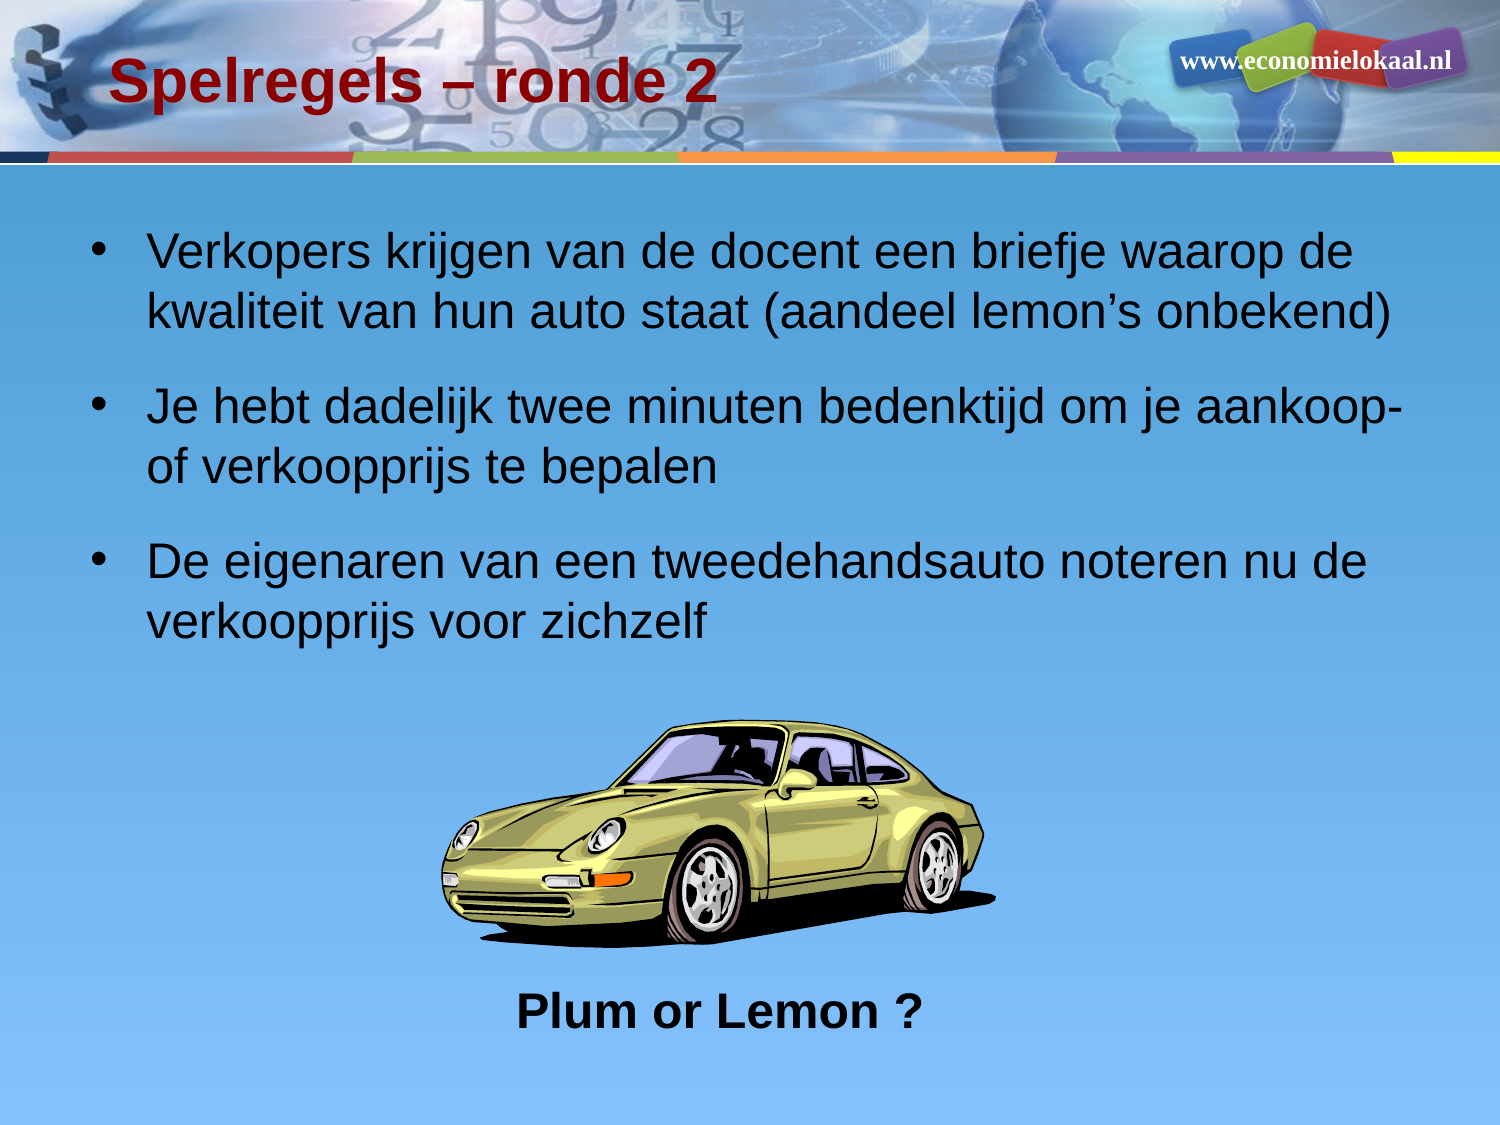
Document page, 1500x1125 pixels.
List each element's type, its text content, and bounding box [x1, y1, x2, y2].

list Verkopers krijgen van de docent een briefje waarop de kwaliteit van hun auto staat (aandeel lemon’s onbekend) Je hebt dadelijk twee minuten bedenktijd om je aankoop- of verkoopprijs te bepalen De eigenaren van een tweedehandsauto noteren nu de verkoopprijs voor zichzelf [75, 210, 1425, 1055]
text_box Plum or Lemon ? [501, 971, 940, 1046]
picture [0, 0, 1500, 151]
title Spelregels – ronde 2 [93, 35, 1121, 119]
picture [441, 715, 1000, 952]
